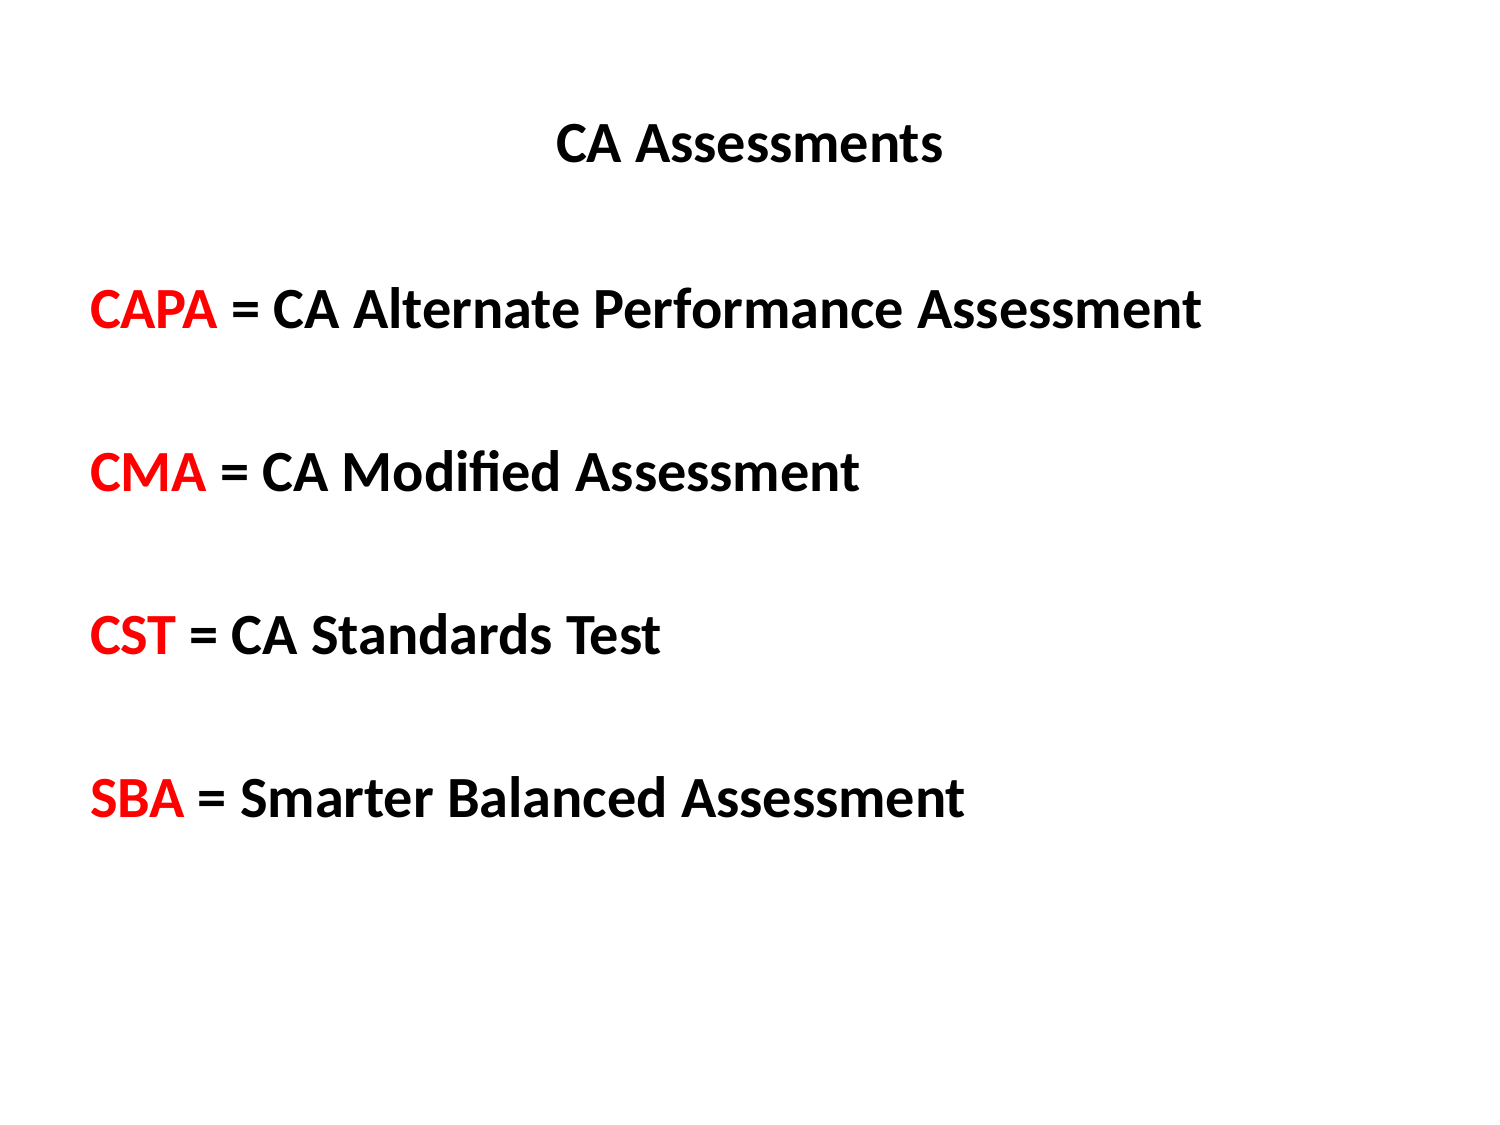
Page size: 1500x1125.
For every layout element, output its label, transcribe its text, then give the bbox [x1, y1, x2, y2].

list CAPA = CA Alternate Performance Assessment CMA = CA Modified Assessment CST = CA Standards Test SBA = Smarter Balanced Assessment [75, 262, 1425, 1005]
title CA Assessments [75, 45, 1425, 233]
